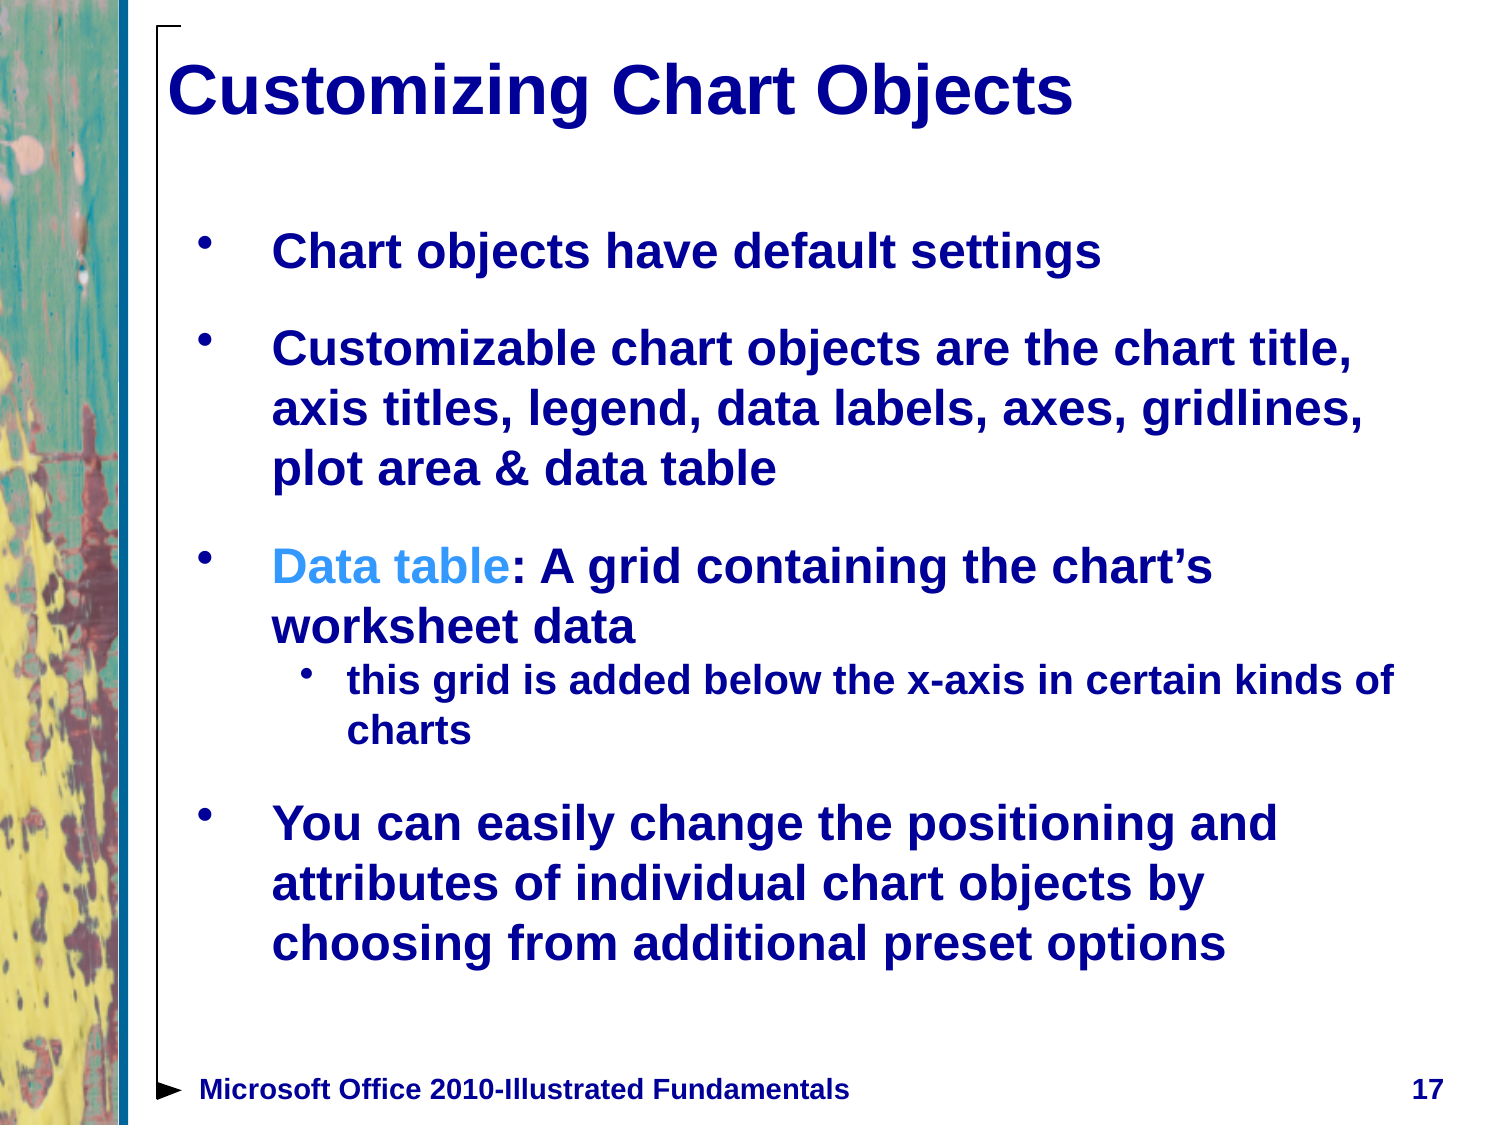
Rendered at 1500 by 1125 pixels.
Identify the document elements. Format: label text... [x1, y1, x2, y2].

footer Microsoft Office 2010-Illustrated Fundamentals [183, 1062, 1147, 1125]
list Chart objects have default settings Customizable chart objects are the chart title, axis titles, legend, data labels, axes, gridlines, plot area & data table Data table: A grid containing the chart’s worksheet data this grid is added below the x-axis in certain kinds of charts You can easily change the positioning and attributes of individual chart objects by choosing from additional preset options [181, 210, 1447, 1014]
picture [0, 0, 118, 1125]
slide_number 17 [1356, 1062, 1460, 1105]
title Customizing Chart Objects [151, 0, 1359, 175]
